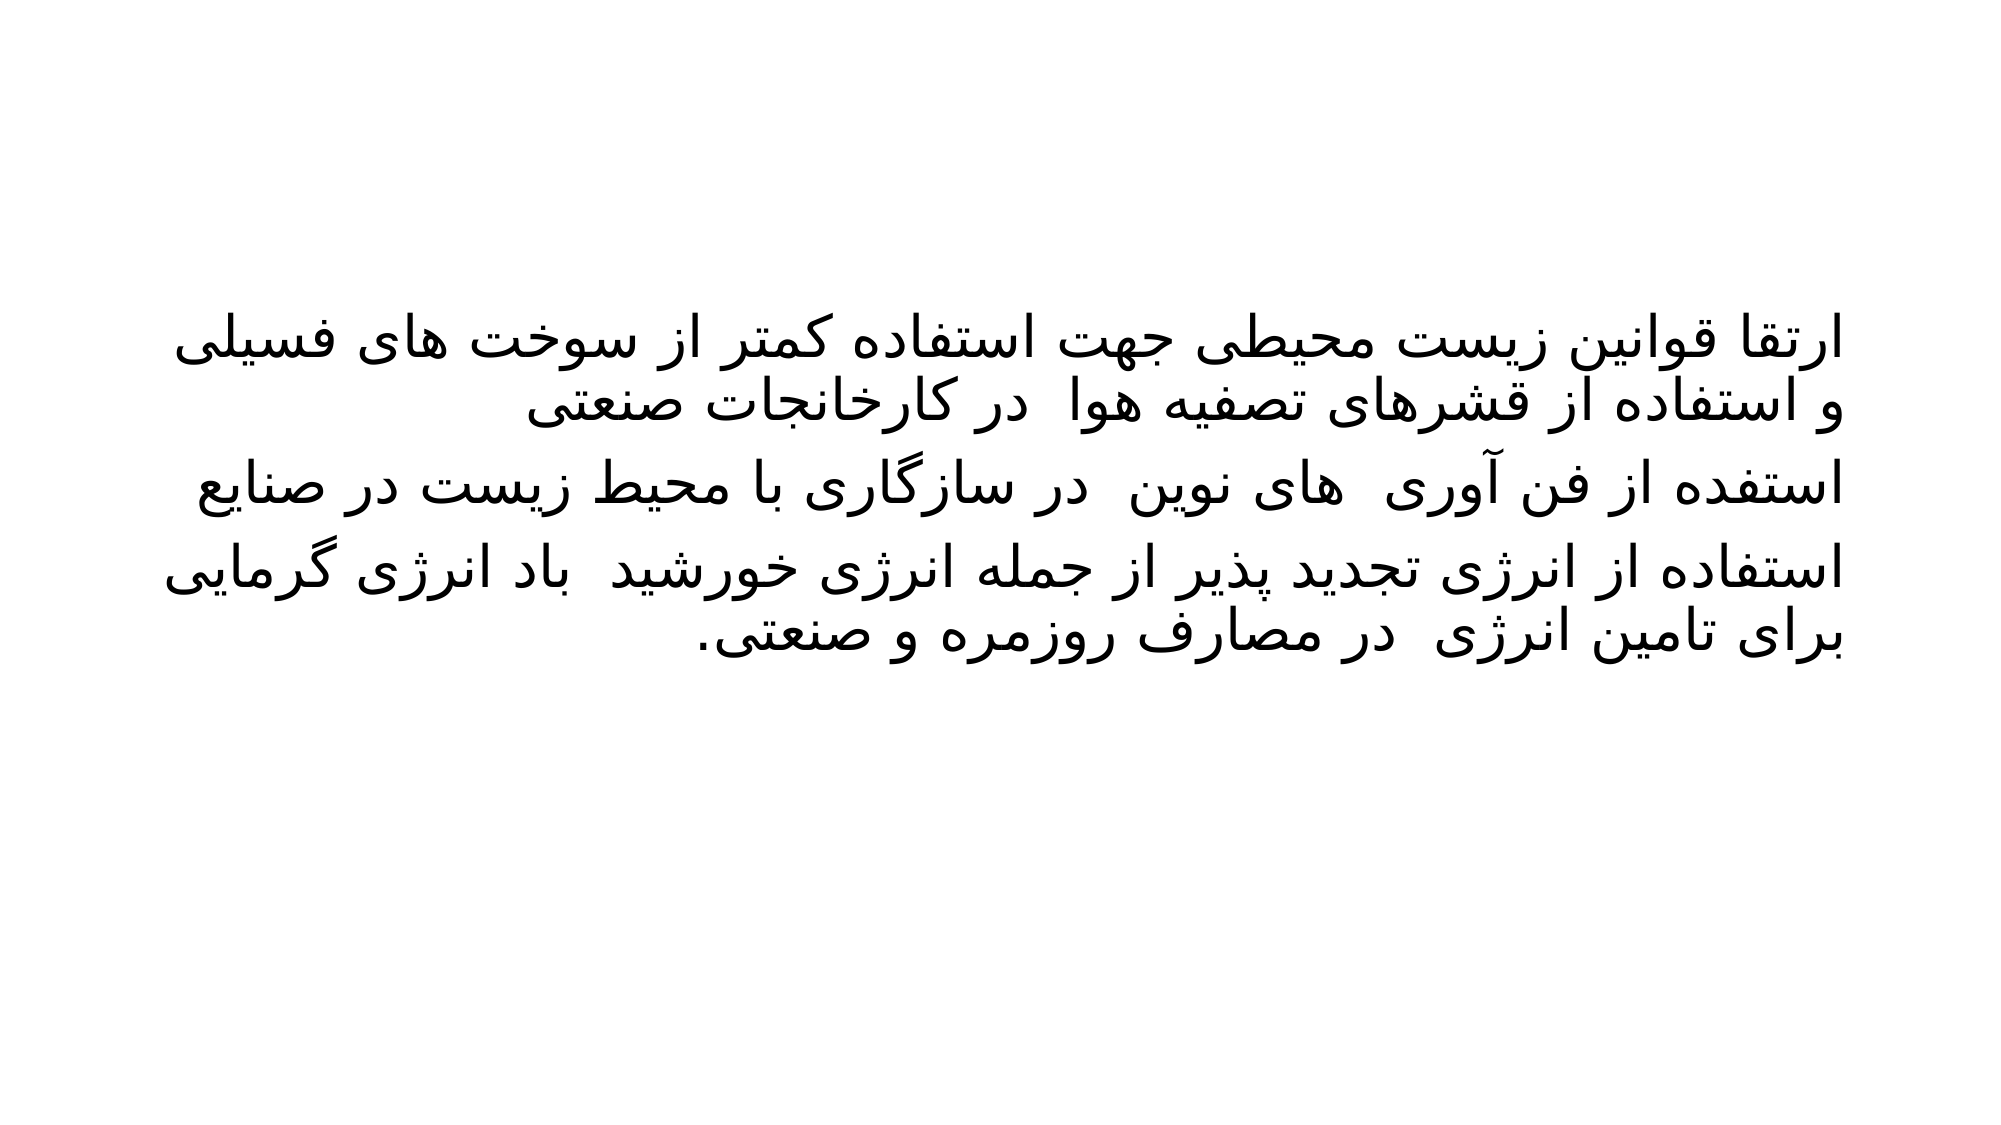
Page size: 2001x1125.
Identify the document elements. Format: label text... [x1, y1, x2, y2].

list ارتقا قوانین زیست محیطی جهت استفاده کمتر از سوخت های فسیلی و استفاده از قشرهای تصفیه هوا در کارخانجات صنعتی استفده از فن آوری های نوین در سازگاری با محیط زیست در صنایع استفاده از انرژی تجدید پذیر از جمله انرژی خورشید باد انرژی گرمایی برای تامین انرژی در مصارف روزمره و صنعتی. [137, 299, 1863, 1014]
